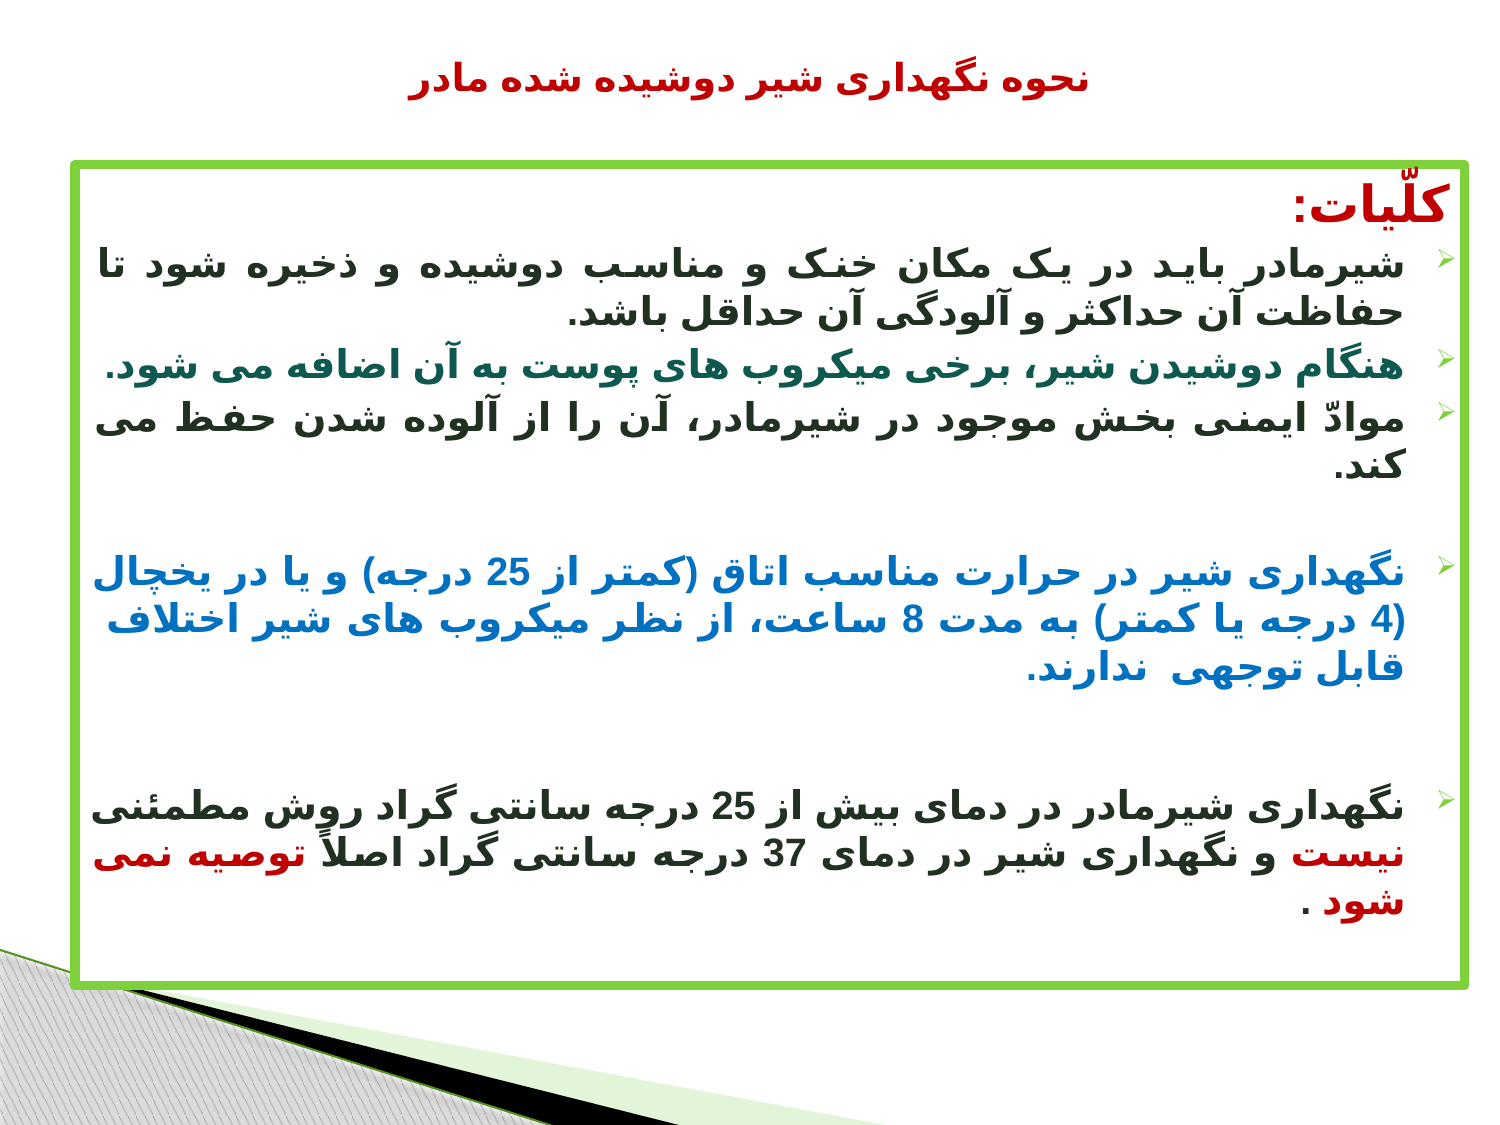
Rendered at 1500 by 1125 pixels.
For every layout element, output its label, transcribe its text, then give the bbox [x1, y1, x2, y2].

list کلّیات: شیرمادر باید در یک مکان خنک و مناسب دوشیده و ذخیره شود تا حفاظت آن حداکثر و آلودگی آن حداقل باشد. هنگام دوشیدن شیر، برخی میکروب های پوست به آن اضافه می شود. موادّ ایمنی بخش موجود در شیرمادر، آن را از آلوده شدن حفظ می کند. نگهداری شیر در حرارت مناسب اتاق (کمتر از 25 درجه) و یا در یخچال (4 درجه یا کمتر) به مدت 8 ساعت، از نظر میکروب های شیر اختلاف قابل توجهی ندارند. نگهداری شیرمادر در دمای بیش از 25 درجه سانتی گراد روش مطمئنی نیست و نگهداری شیر در دمای 37 درجه سانتی گراد اصلاً توصیه نمی شود . [70, 160, 1469, 990]
title نحوه نگهداری شیر دوشیده شده مادر [75, 45, 1425, 153]
